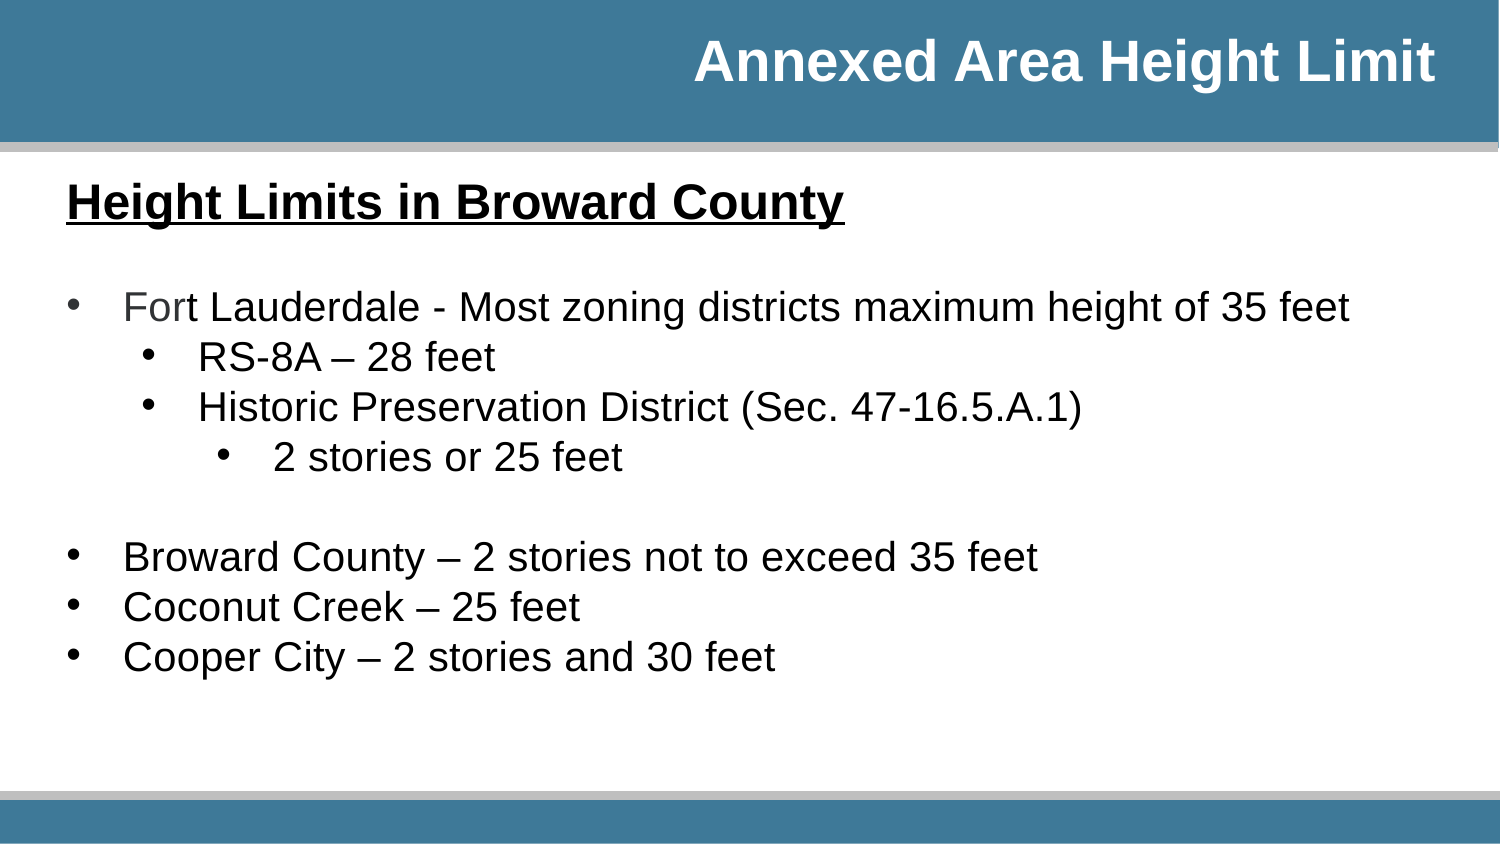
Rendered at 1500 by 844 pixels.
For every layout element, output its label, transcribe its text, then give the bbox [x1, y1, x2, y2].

text_box Annexed Area Height Limit [664, 15, 1451, 101]
text_box Height Limits in Broward County Fort Lauderdale - Most zoning districts maximum height of 35 feet RS-8A – 28 feet Historic Preservation District (Sec. 47-16.5.A.1) 2 stories or 25 feet Broward County – 2 stories not to exceed 35 feet Coconut Creek – 25 feet Cooper City – 2 stories and 30 feet [51, 162, 1500, 738]
